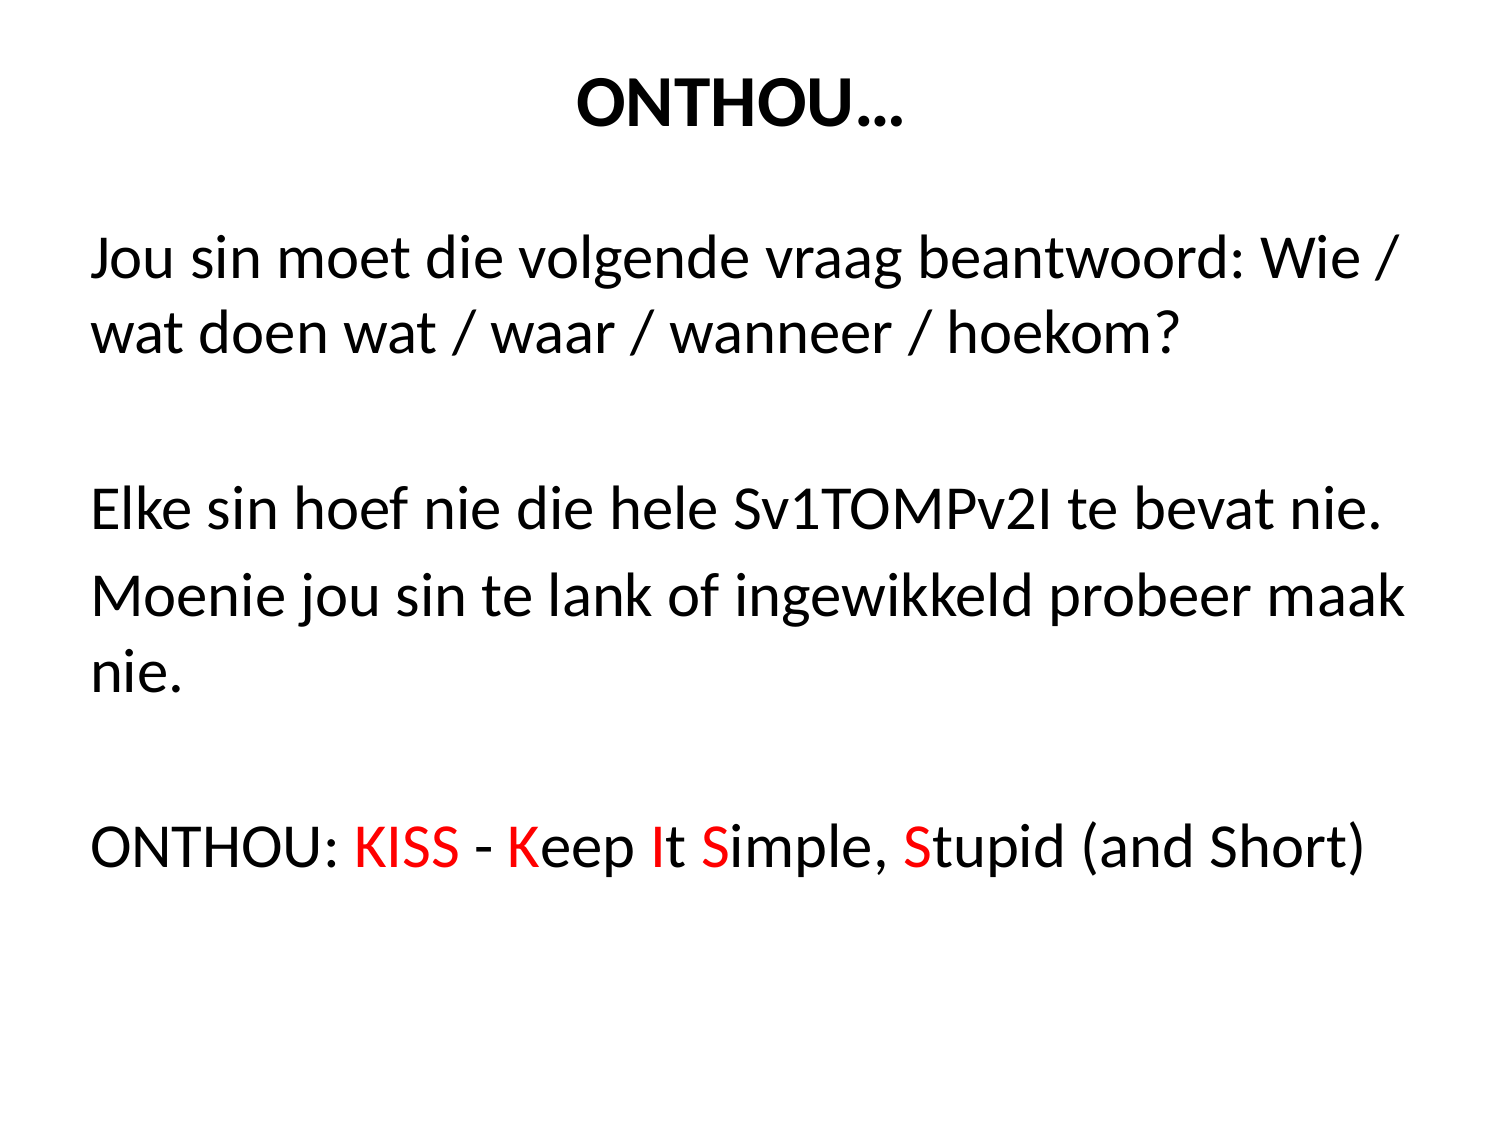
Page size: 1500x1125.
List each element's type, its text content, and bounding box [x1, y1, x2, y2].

title ONTHOU… [75, 45, 1425, 149]
list Jou sin moet die volgende vraag beantwoord: Wie / wat doen wat / waar / wanneer / hoekom? Elke sin hoef nie die hele Sv1TOMPv2I te bevat nie. Moenie jou sin te lank of ingewikkeld probeer maak nie. ONTHOU: KISS - Keep It Simple, Stupid (and Short) [75, 208, 1425, 1005]
